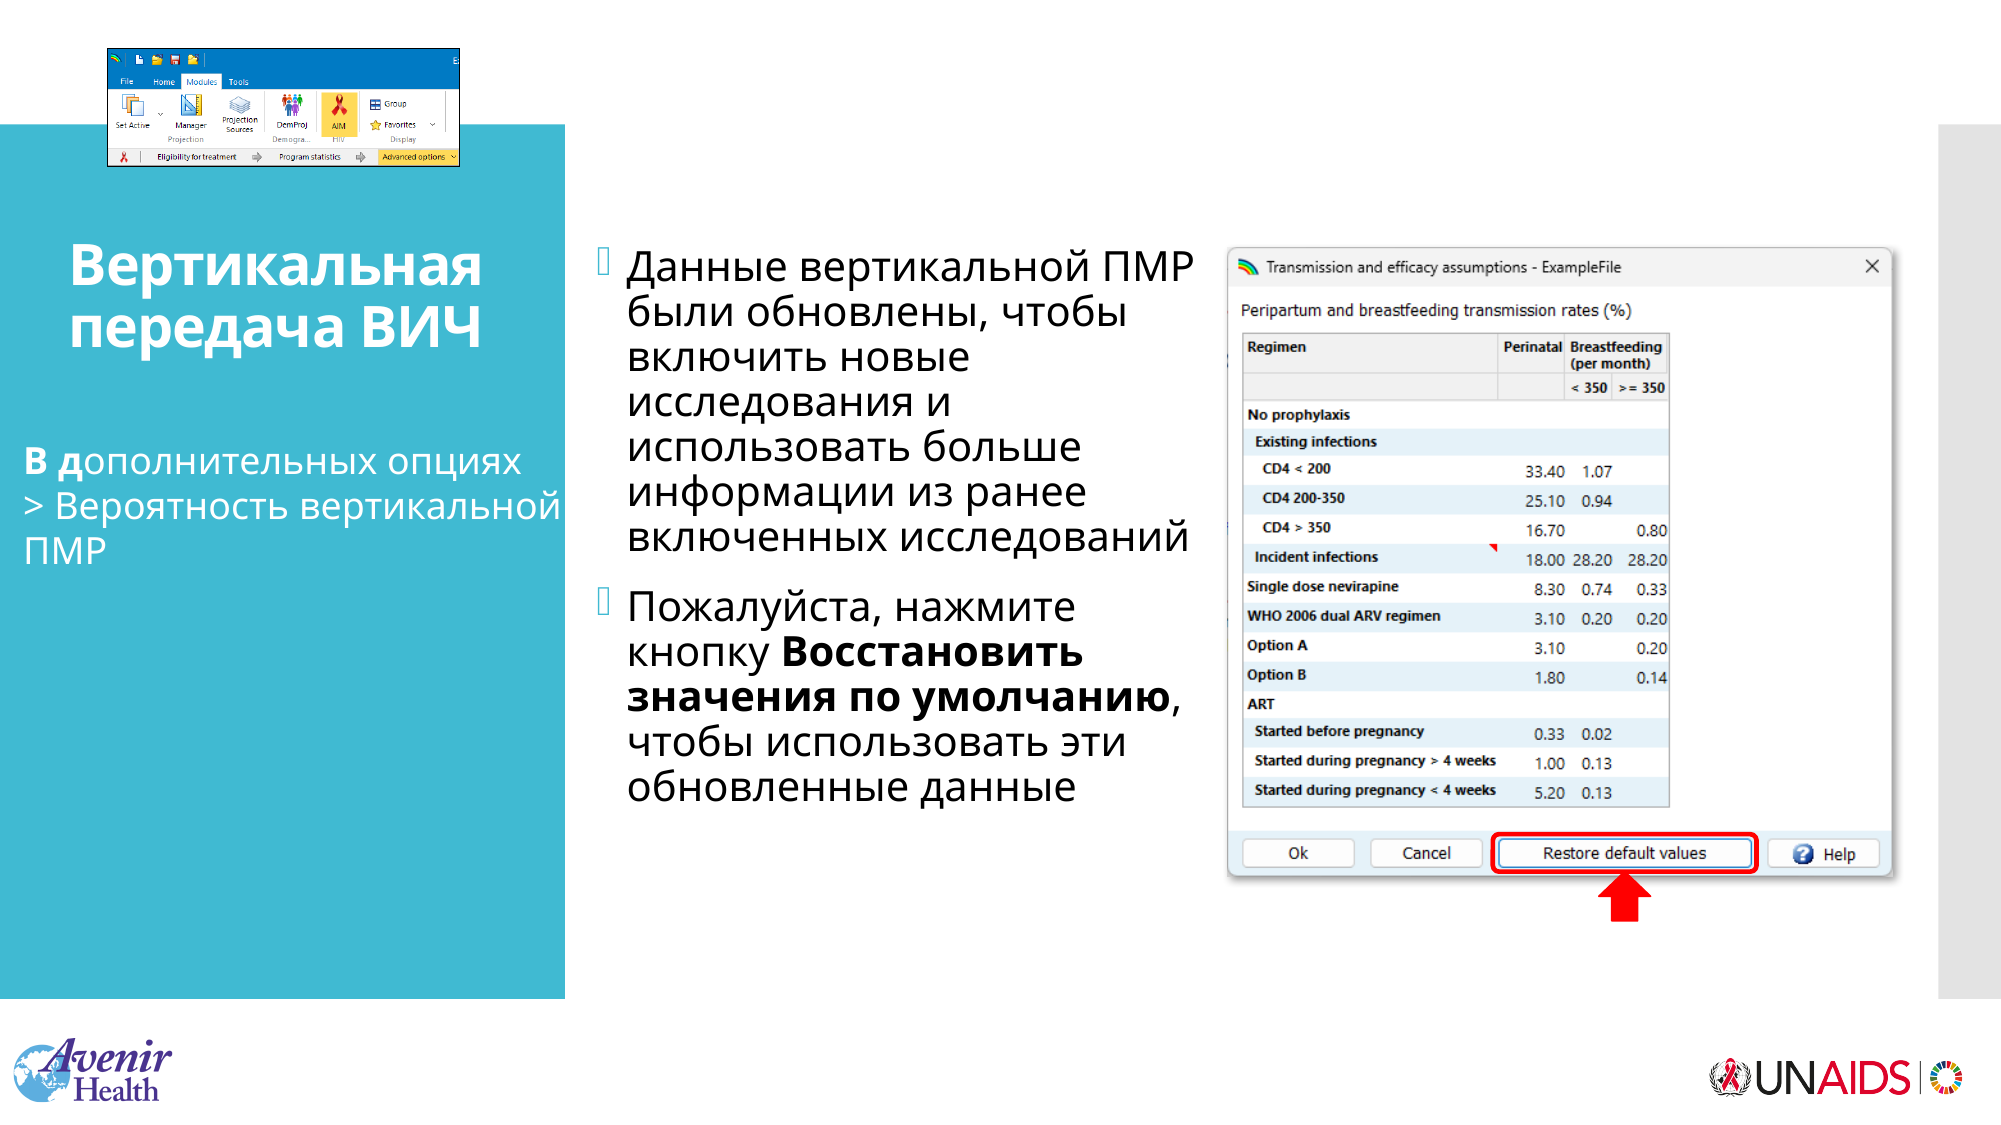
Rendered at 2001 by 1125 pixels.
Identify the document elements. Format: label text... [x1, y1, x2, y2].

picture [1709, 1058, 1963, 1097]
picture [106, 47, 460, 167]
text_box [1598, 878, 1652, 922]
list Данные вертикальной ПМР были обновлены, чтобы включить новые исследования и использовать больше информации из ранее включенных исследований Пожалуйста, нажмите кнопку Восстановить значения по умолчанию, чтобы использовать эти обновленные данные [581, 142, 1228, 983]
text_box В дополнительных опциях > Вероятность вертикальной ПМР [8, 429, 582, 580]
picture [11, 1037, 176, 1103]
text_box Вертикальная передача ВИЧ [41, 209, 525, 387]
picture [1227, 247, 1893, 878]
